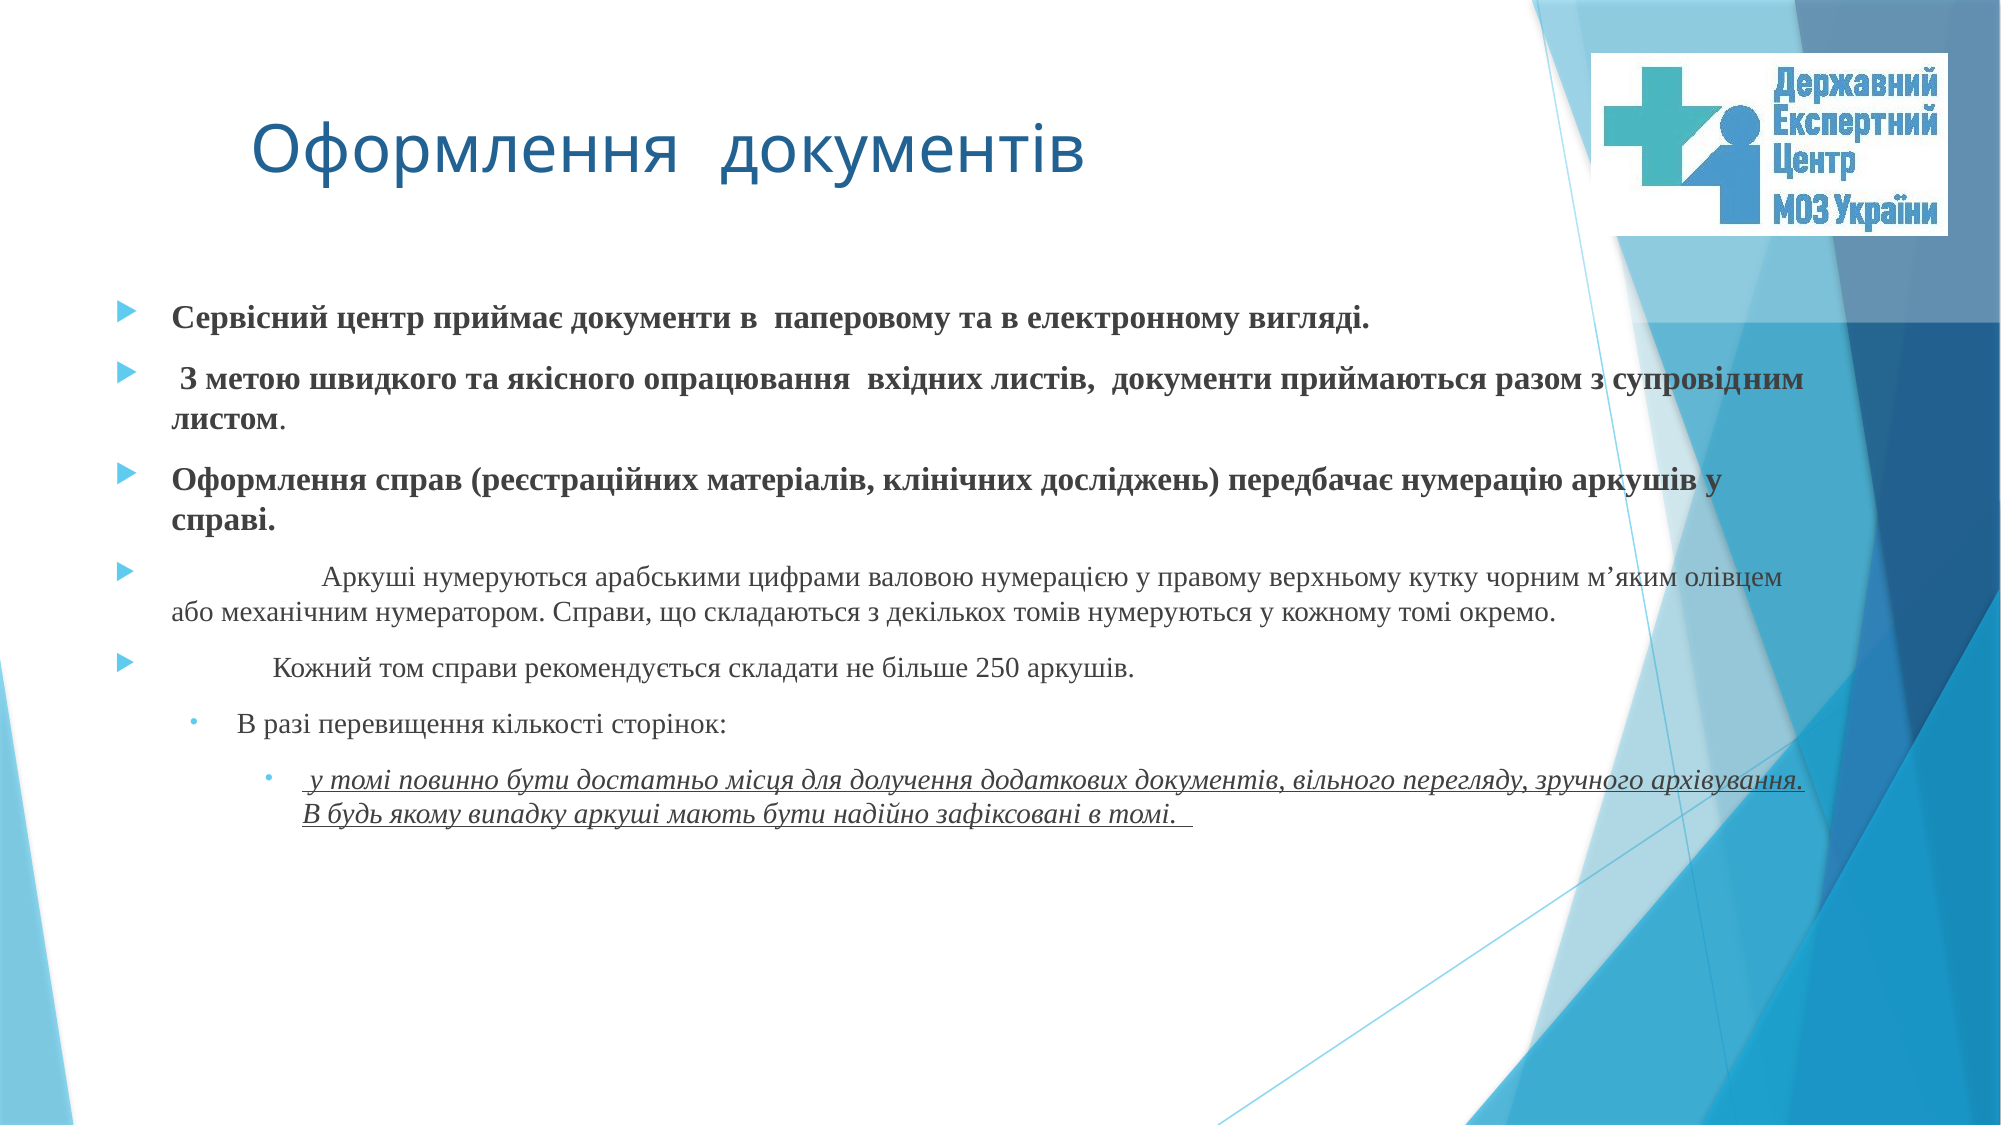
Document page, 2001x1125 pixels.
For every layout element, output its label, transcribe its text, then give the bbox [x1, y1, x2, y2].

list Сервісний центр приймає документи в паперовому та в електронному вигляді. З метою швидкого та якісного опрацювання вхідних листів, документи приймаються разом з супровідним листом. Оформлення справ (реєстраційних матеріалів, клінічних досліджень) передбачає нумерацію аркушів у справі. Аркуші нумеруються арабськими цифрами валовою нумерацією у правому верхньому кутку чорним м’яким олівцем або механічним нумератором. Справи, що складаються з декількох томів нумеруються у кожному томі окремо. Кожний том справи рекомендується складати не більше 250 аркушів. В разі перевищення кількості сторінок: у томі повинно бути достатньо місця для долучення додаткових документів, вільного перегляду, зручного архівування. В будь якому випадку аркуші мають бути надійно зафіксовані в томі. [99, 227, 1830, 1058]
title Оформлення документів [235, 90, 1488, 227]
